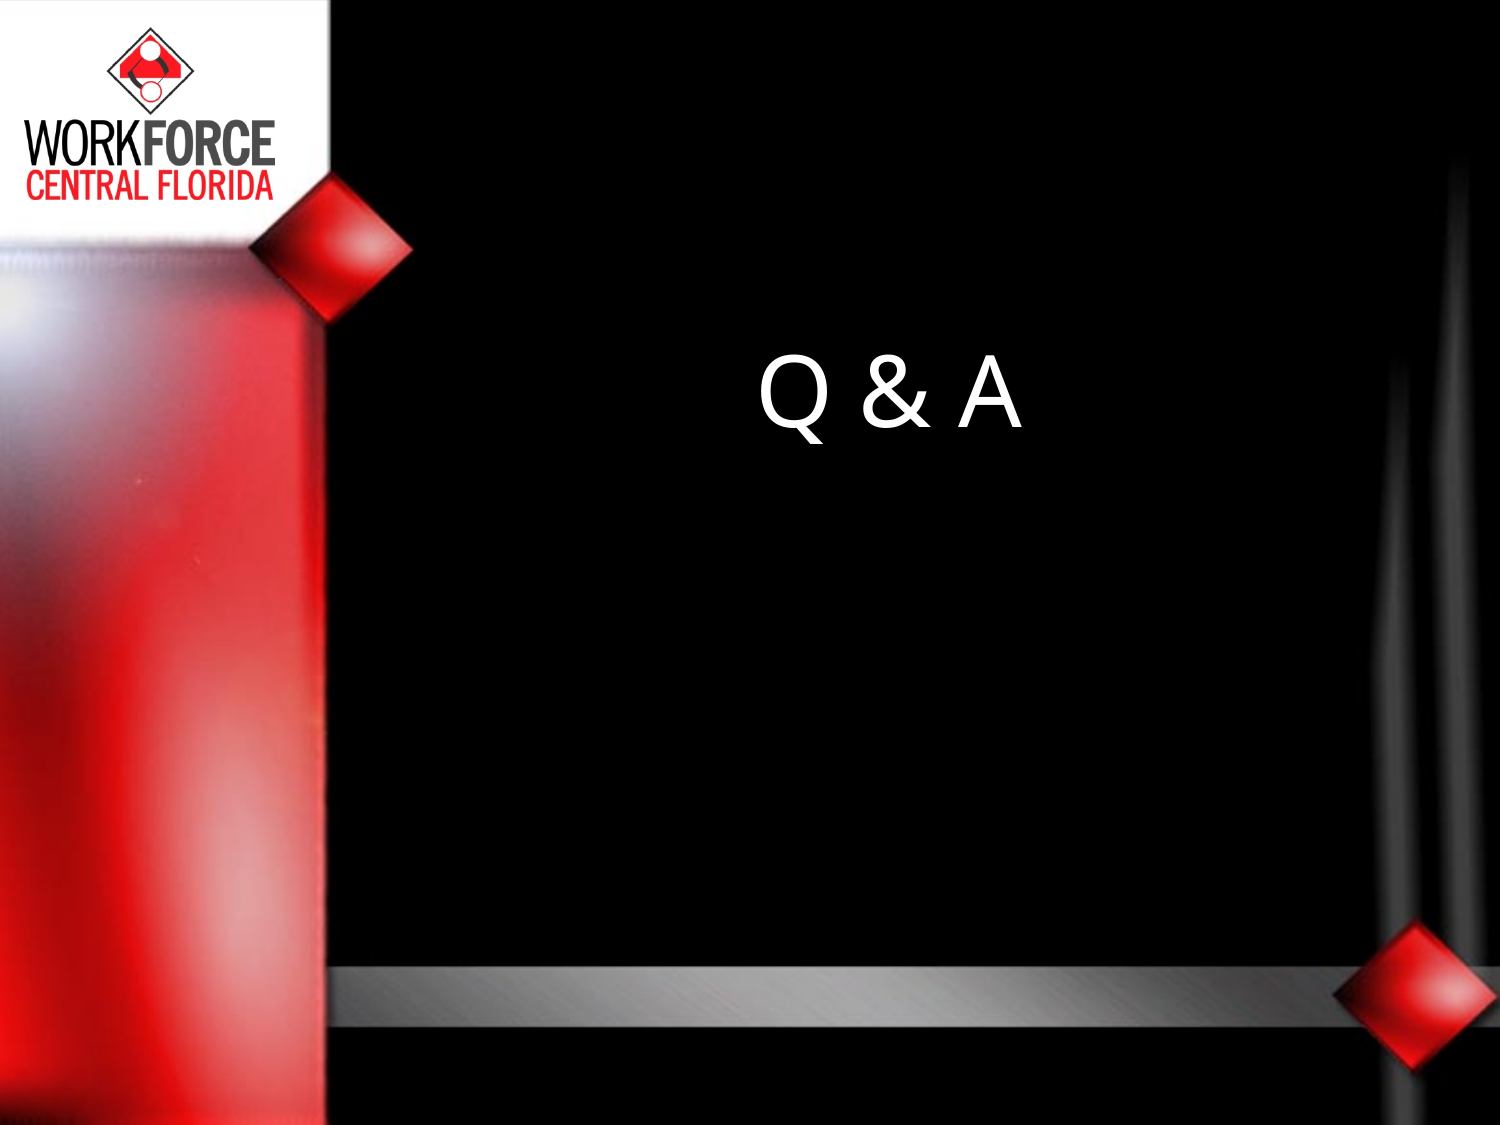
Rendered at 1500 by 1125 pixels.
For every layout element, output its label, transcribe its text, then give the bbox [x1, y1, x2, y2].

picture [0, 0, 1500, 1125]
list Q & A [725, 312, 1113, 563]
